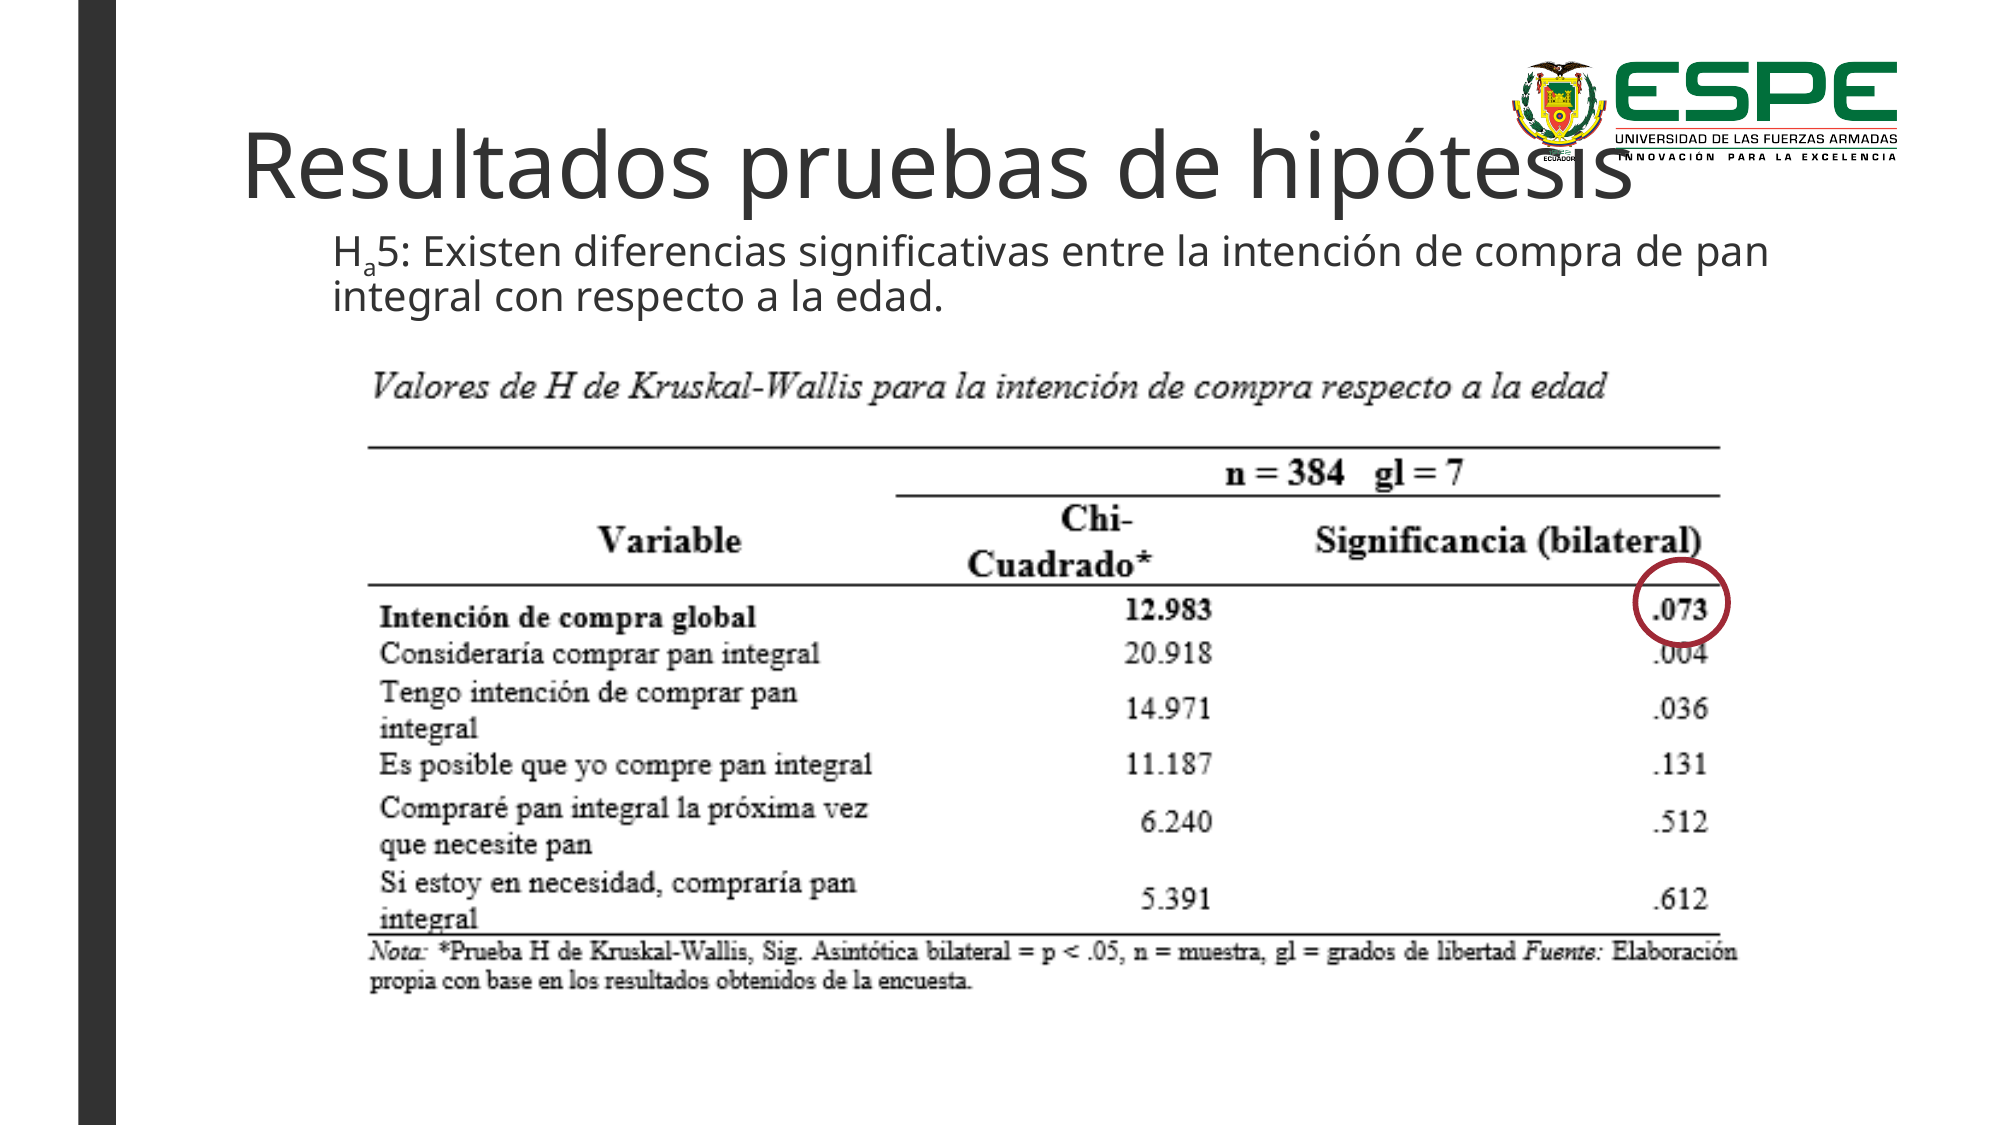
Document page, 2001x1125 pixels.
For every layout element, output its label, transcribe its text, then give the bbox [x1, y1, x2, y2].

title Resultados pruebas de hipótesis [225, 112, 1800, 357]
text_box [276, 179, 1128, 359]
picture [359, 356, 1758, 1003]
text_box Ha5: Existen diferencias significativas entre la intención de compra de pan integral con respecto a la edad. [317, 218, 1800, 479]
picture [1512, 61, 1897, 162]
